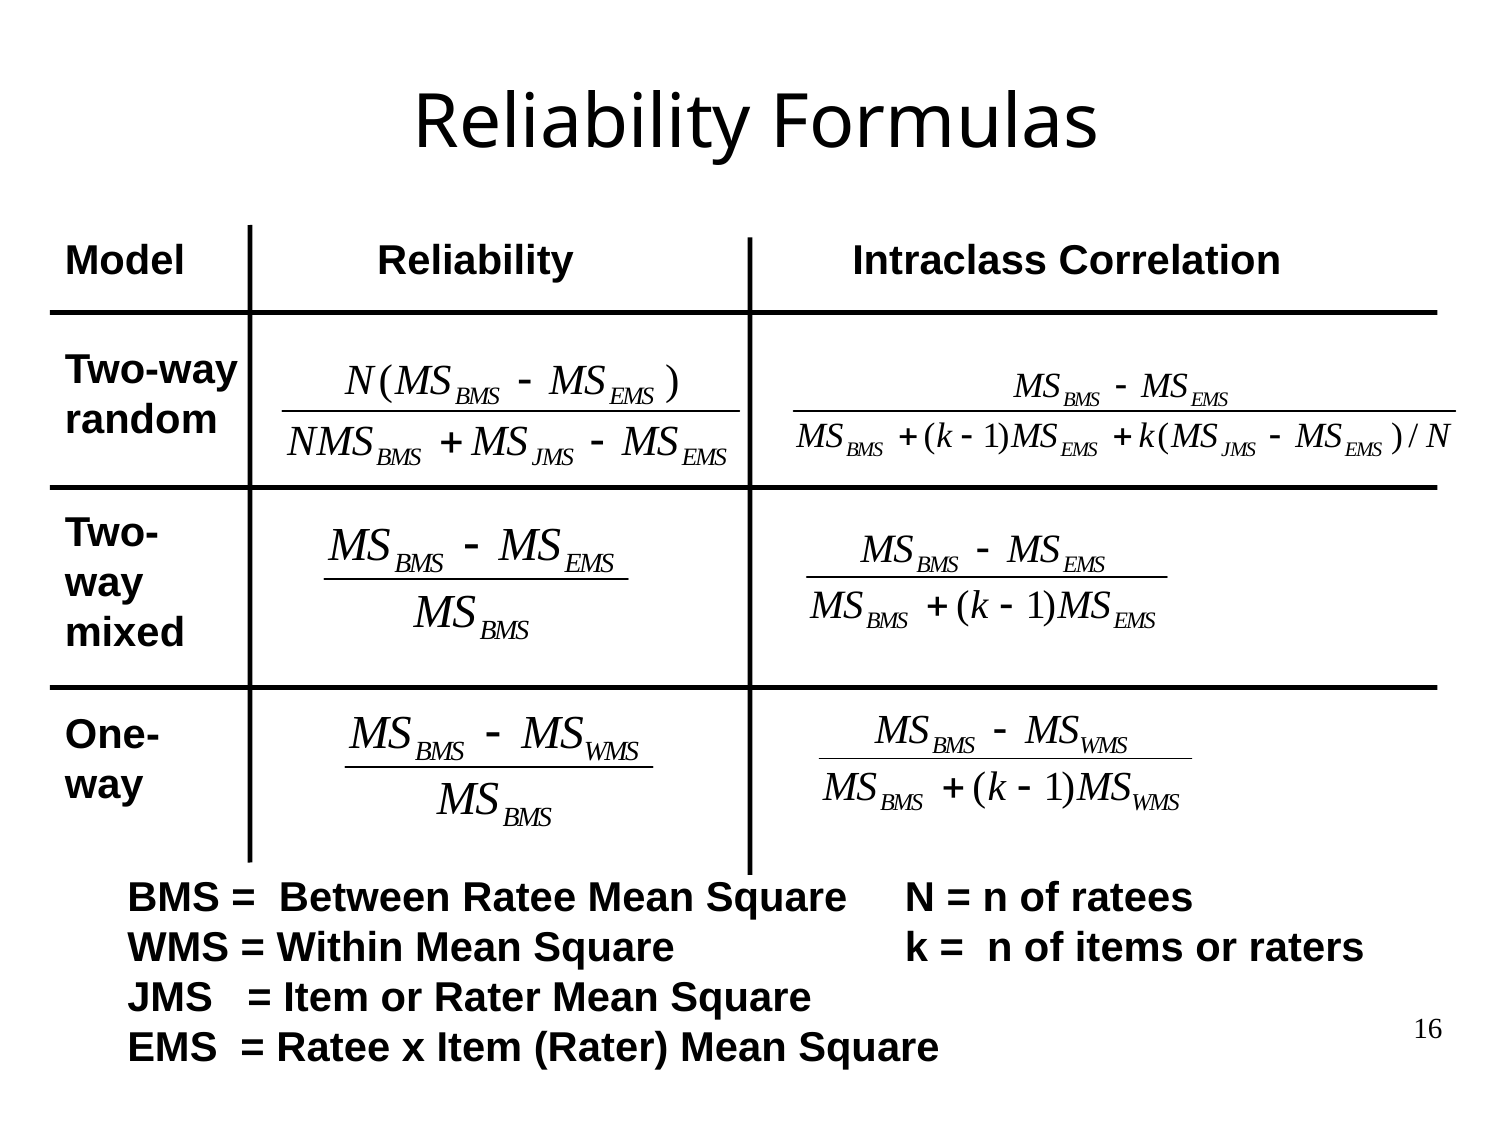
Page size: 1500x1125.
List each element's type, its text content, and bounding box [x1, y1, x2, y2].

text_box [274, 353, 751, 476]
text_box Two-way random [49, 334, 263, 450]
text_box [787, 363, 1463, 465]
text_box Model [50, 224, 225, 290]
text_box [316, 515, 638, 651]
text_box One-way [50, 699, 225, 815]
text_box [799, 523, 1176, 638]
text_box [337, 703, 663, 838]
text_box Reliability Formulas [74, 75, 1438, 200]
text_box Intraclass Correlation [837, 224, 1338, 290]
text_box Two-way mixed [50, 497, 225, 663]
text_box BMS = Between Ratee Mean Square N = n of ratees WMS = Within Mean Square k = n of items or raters JMS = Item or Rater Mean Square EMS = Ratee x Item (Rater) Mean Square [112, 862, 1415, 1078]
text_box Reliability [362, 224, 600, 290]
text_box [0, 212, 1471, 840]
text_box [812, 703, 1201, 821]
slide_number 16 [1216, 1001, 1459, 1080]
